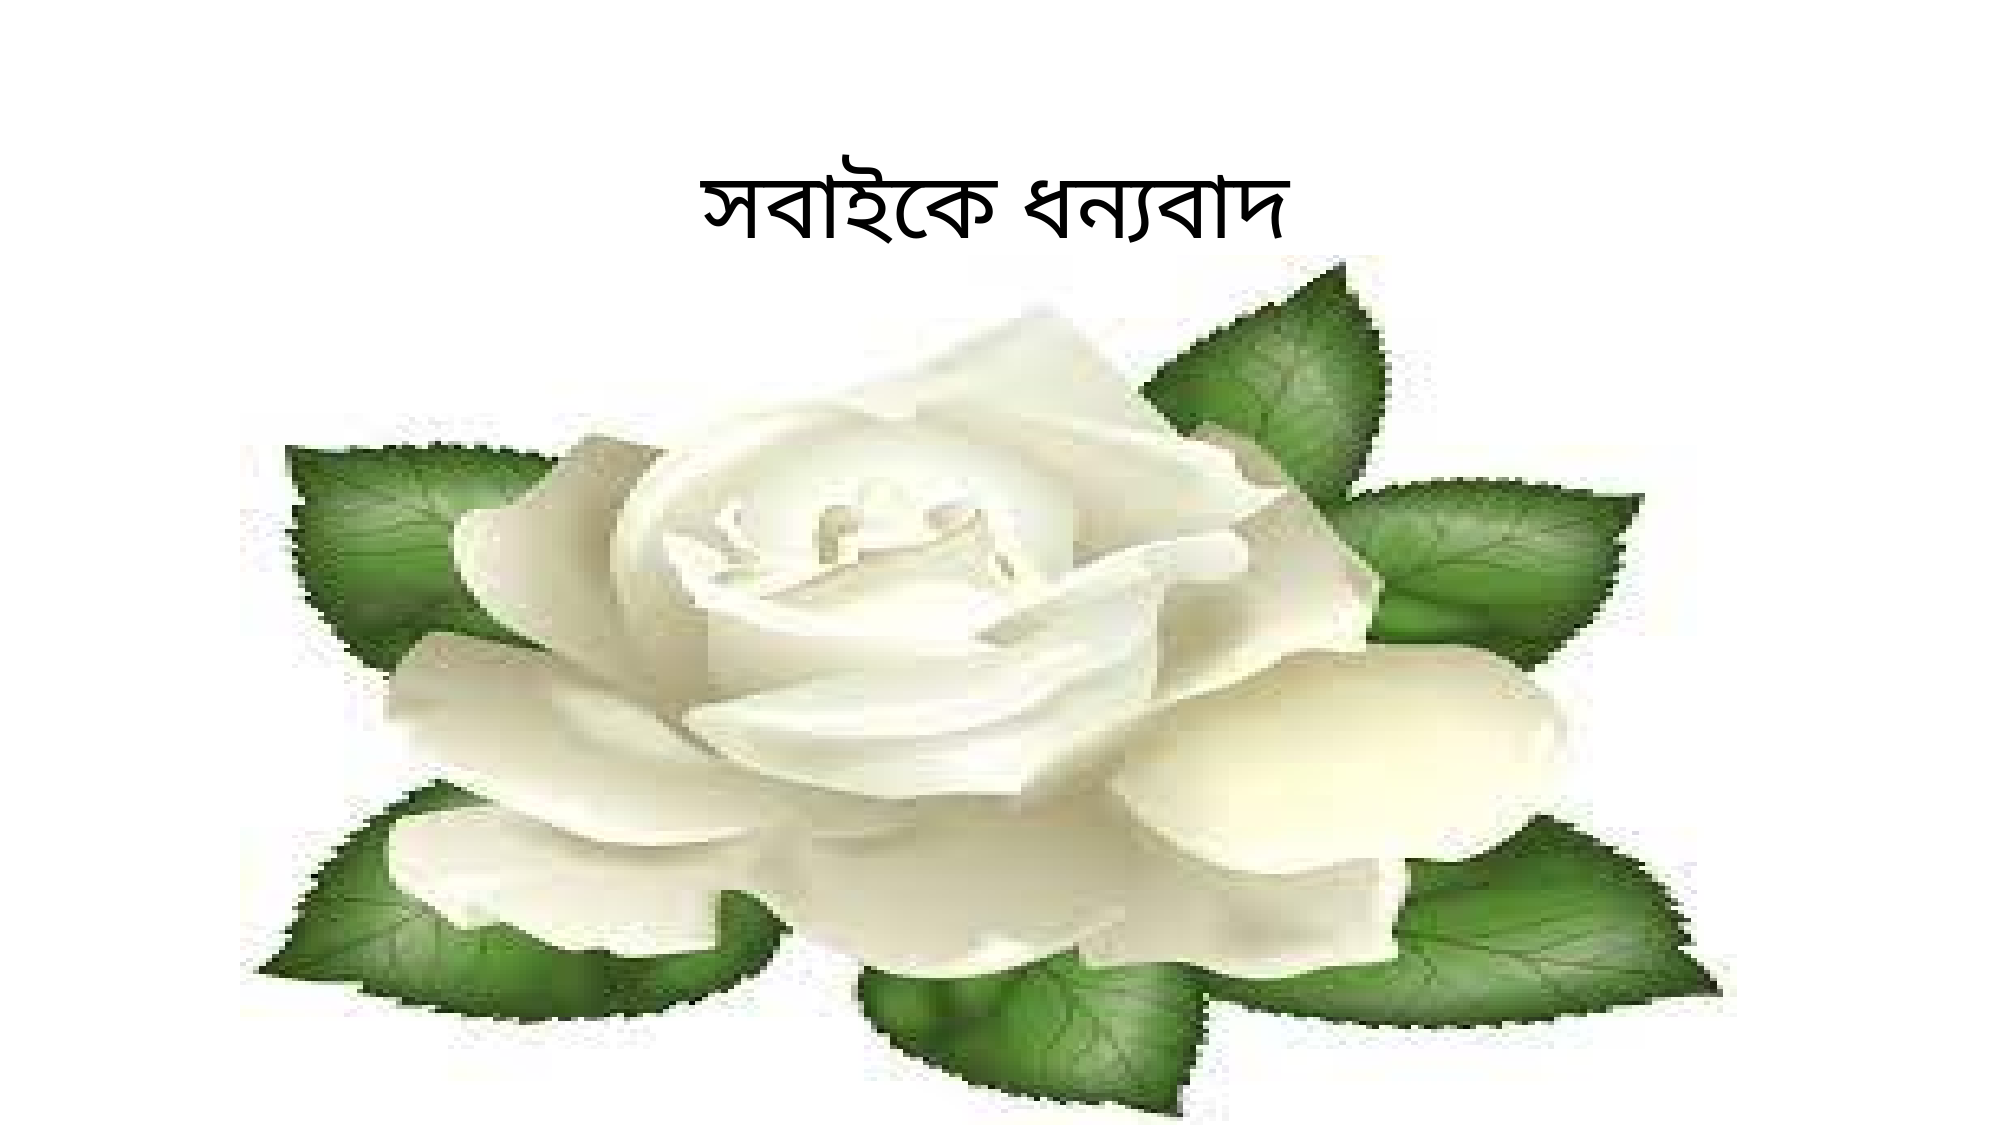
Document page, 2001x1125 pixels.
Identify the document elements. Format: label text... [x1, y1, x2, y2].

text_box সবাইকে ধন্যবাদ [118, 139, 1898, 265]
picture [240, 255, 1737, 1125]
